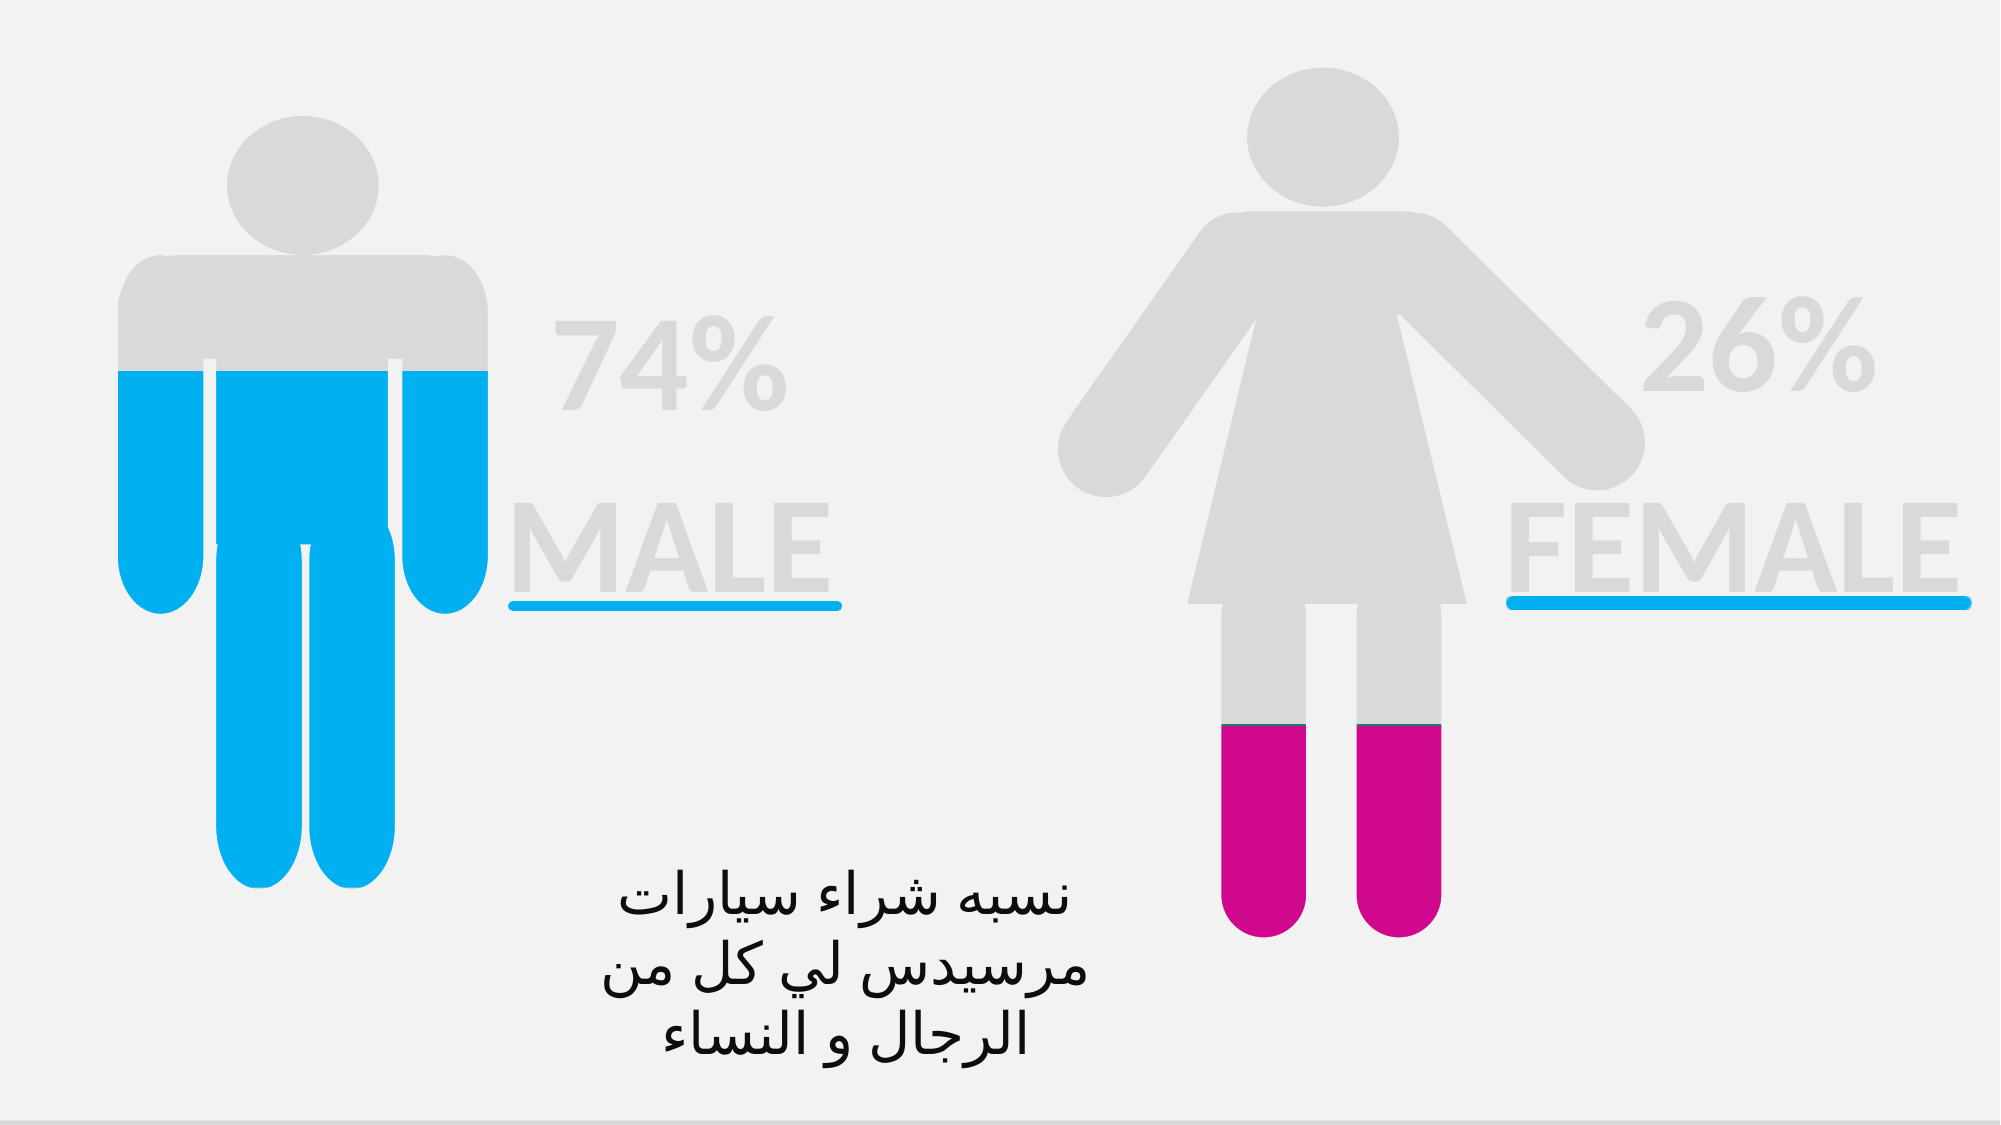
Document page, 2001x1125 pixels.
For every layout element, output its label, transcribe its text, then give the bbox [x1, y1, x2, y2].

text_box 74% [507, 265, 833, 446]
text_box [218, 370, 393, 887]
text_box [119, 370, 202, 612]
text_box FEMALE [1481, 447, 1986, 628]
picture [1967, 596, 1972, 610]
text_box MALE [448, 447, 892, 628]
text_box [0, 0, 2000, 1121]
text_box [1358, 724, 1440, 936]
text_box [1223, 724, 1305, 936]
text_box 26% [1596, 246, 1922, 426]
text_box [404, 370, 486, 612]
text_box نسبه شراء سيارات مرسيدس لي كل من الرجال و النساء [544, 848, 1148, 1074]
